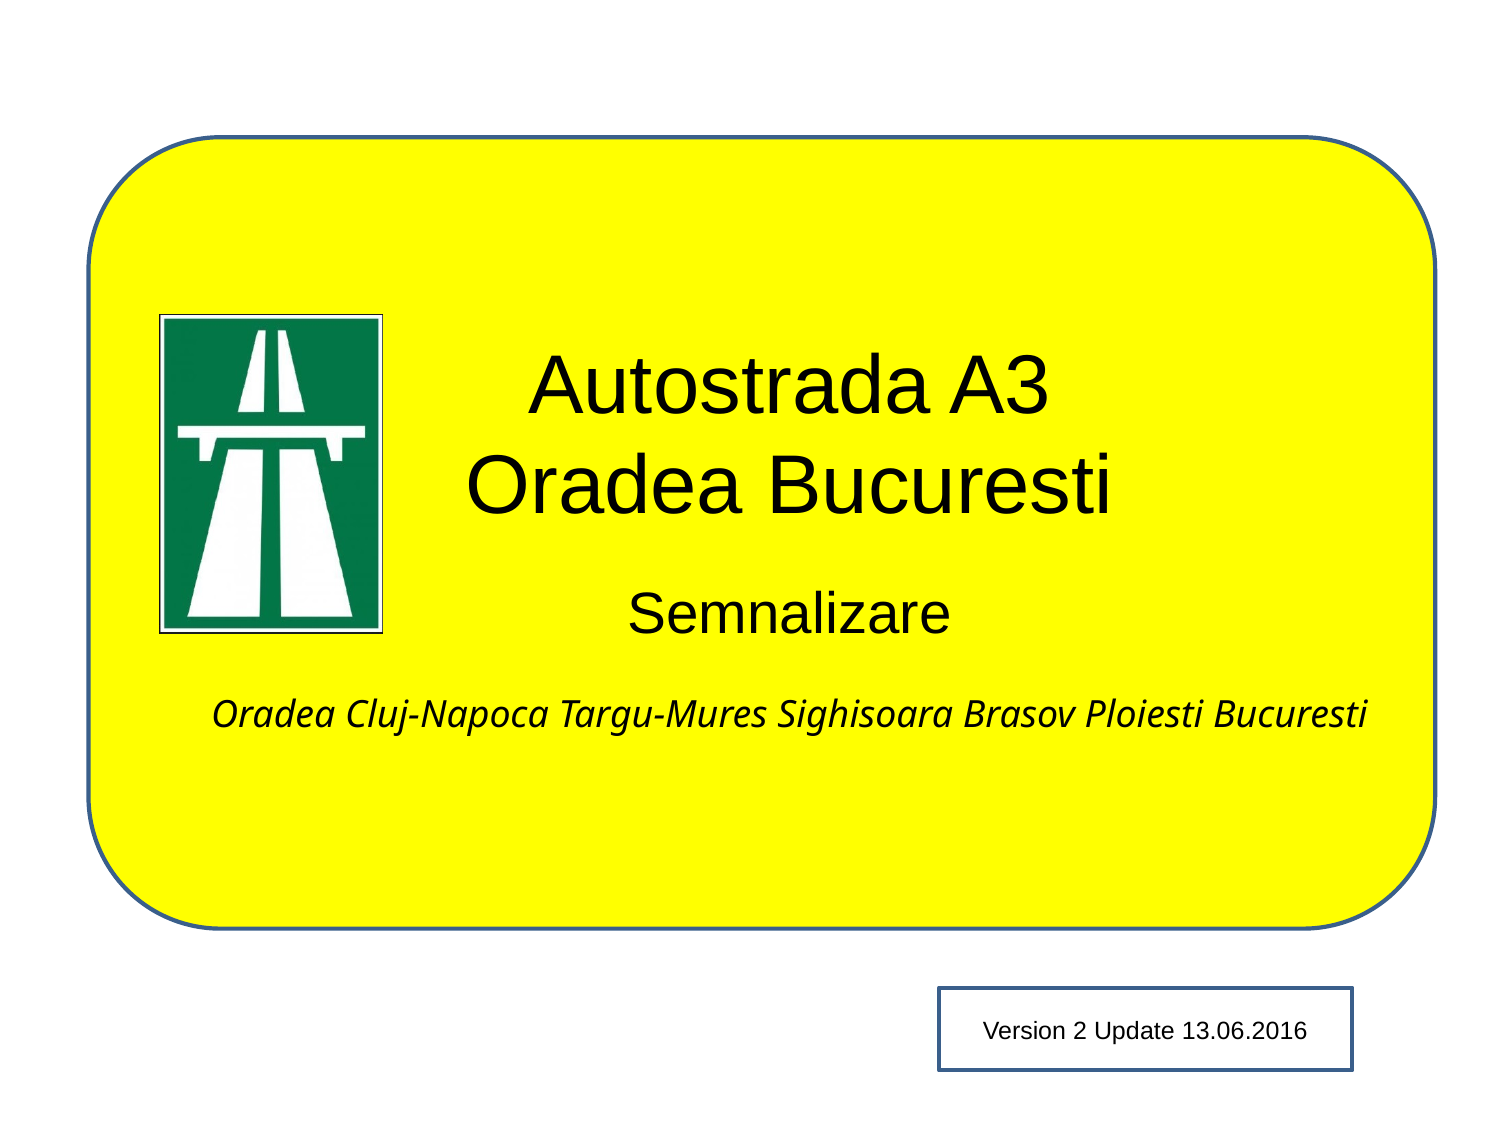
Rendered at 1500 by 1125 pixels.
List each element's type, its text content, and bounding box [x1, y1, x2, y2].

picture [159, 314, 384, 634]
text_box Version 2 Update 13.06.2016 [937, 986, 1354, 1072]
text_box Autostrada A3 Oradea Bucuresti Semnalizare Oradea Cluj-Napoca Targu-Mures Sighisoara Brasov Ploiesti Bucuresti [86, 135, 1438, 931]
